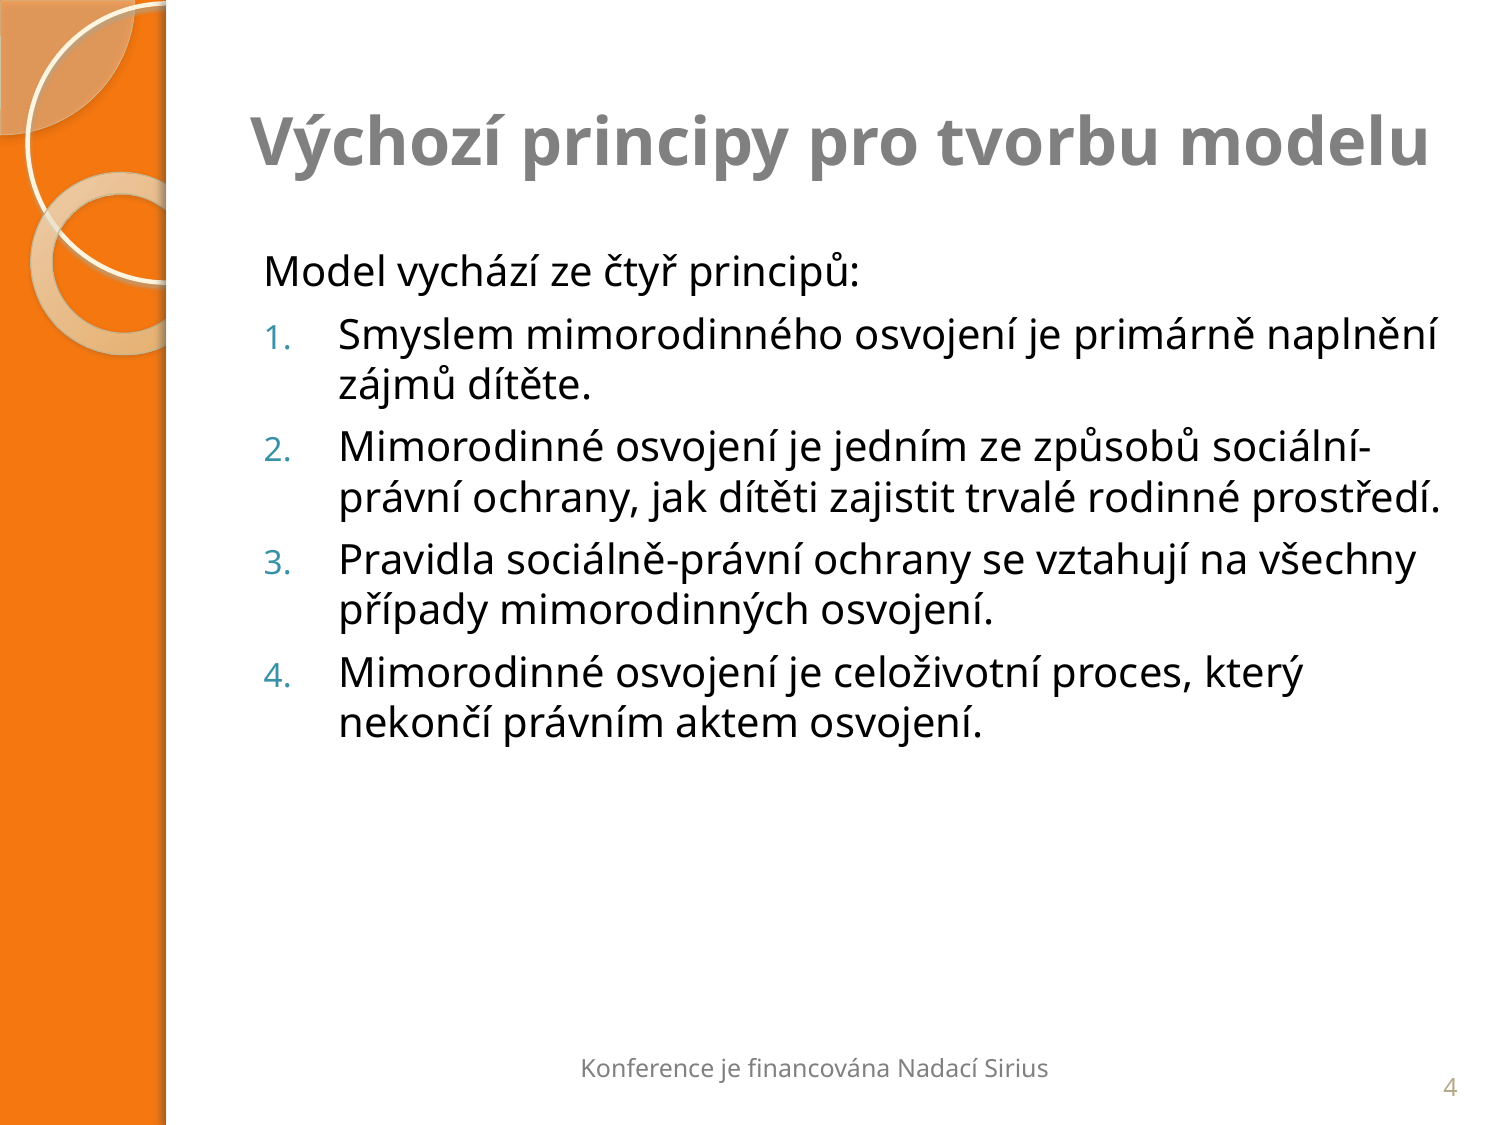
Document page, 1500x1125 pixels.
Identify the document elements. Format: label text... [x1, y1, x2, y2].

slide_number 4 [1413, 1034, 1488, 1113]
list Model vychází ze čtyř principů: Smyslem mimorodinného osvojení je primárně naplnění zájmů dítěte. Mimorodinné osvojení je jedním ze způsobů sociální-právní ochrany, jak dítěti zajistit trvalé rodinné prostředí. Pravidla sociálně-právní ochrany se vztahují na všechny případy mimorodinných osvojení. Mimorodinné osvojení je celoživotní proces, který nekončí právním aktem osvojení. [235, 237, 1466, 1025]
title Výchozí principy pro tvorbu modelu [235, 45, 1466, 233]
footer Konference je financována Nadací Sirius [490, 1011, 1140, 1090]
